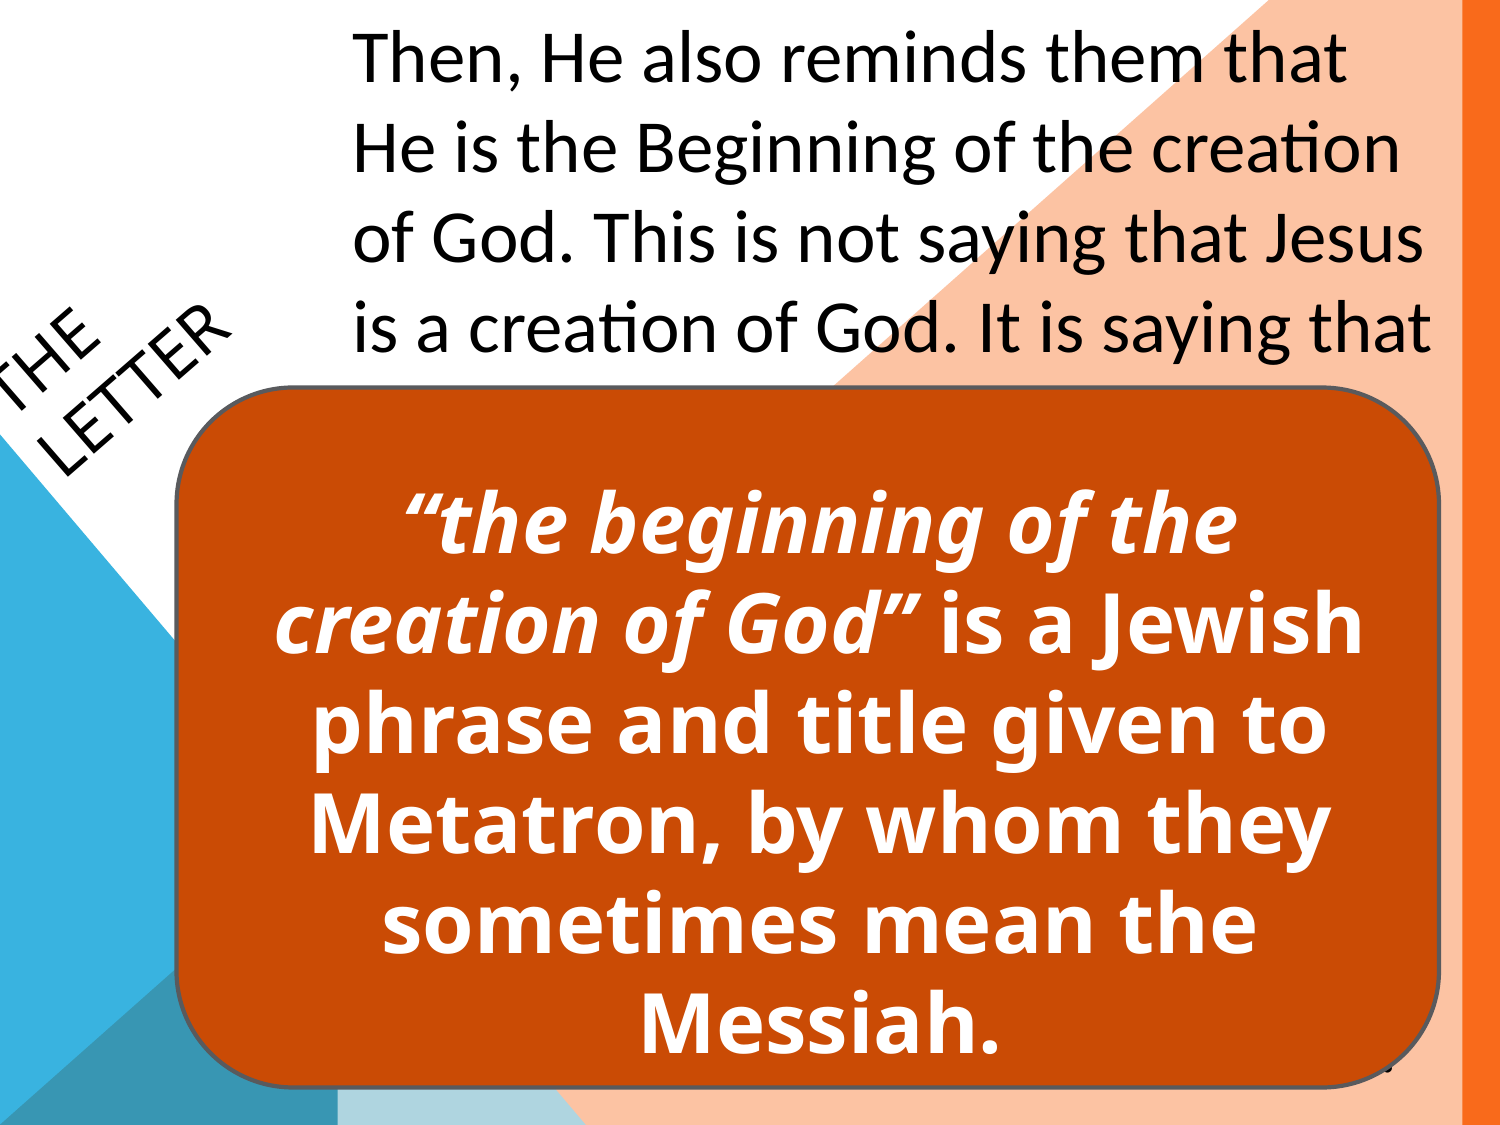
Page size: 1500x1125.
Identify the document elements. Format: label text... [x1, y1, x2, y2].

title The Letter [0, 175, 337, 503]
list Then, He also reminds them that He is the Beginning of the creation of God. This is not saying that Jesus is a creation of God. It is saying that Jesus is the Beginning! He is the Creator! John 1:1-3 says, “In the beginning was the Word and the Word was with God and the Word was God. He was in the beginning with God. All things were made through Him, and without Him nothing was made that was made.” [337, 0, 1463, 1125]
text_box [176, 387, 1440, 1088]
